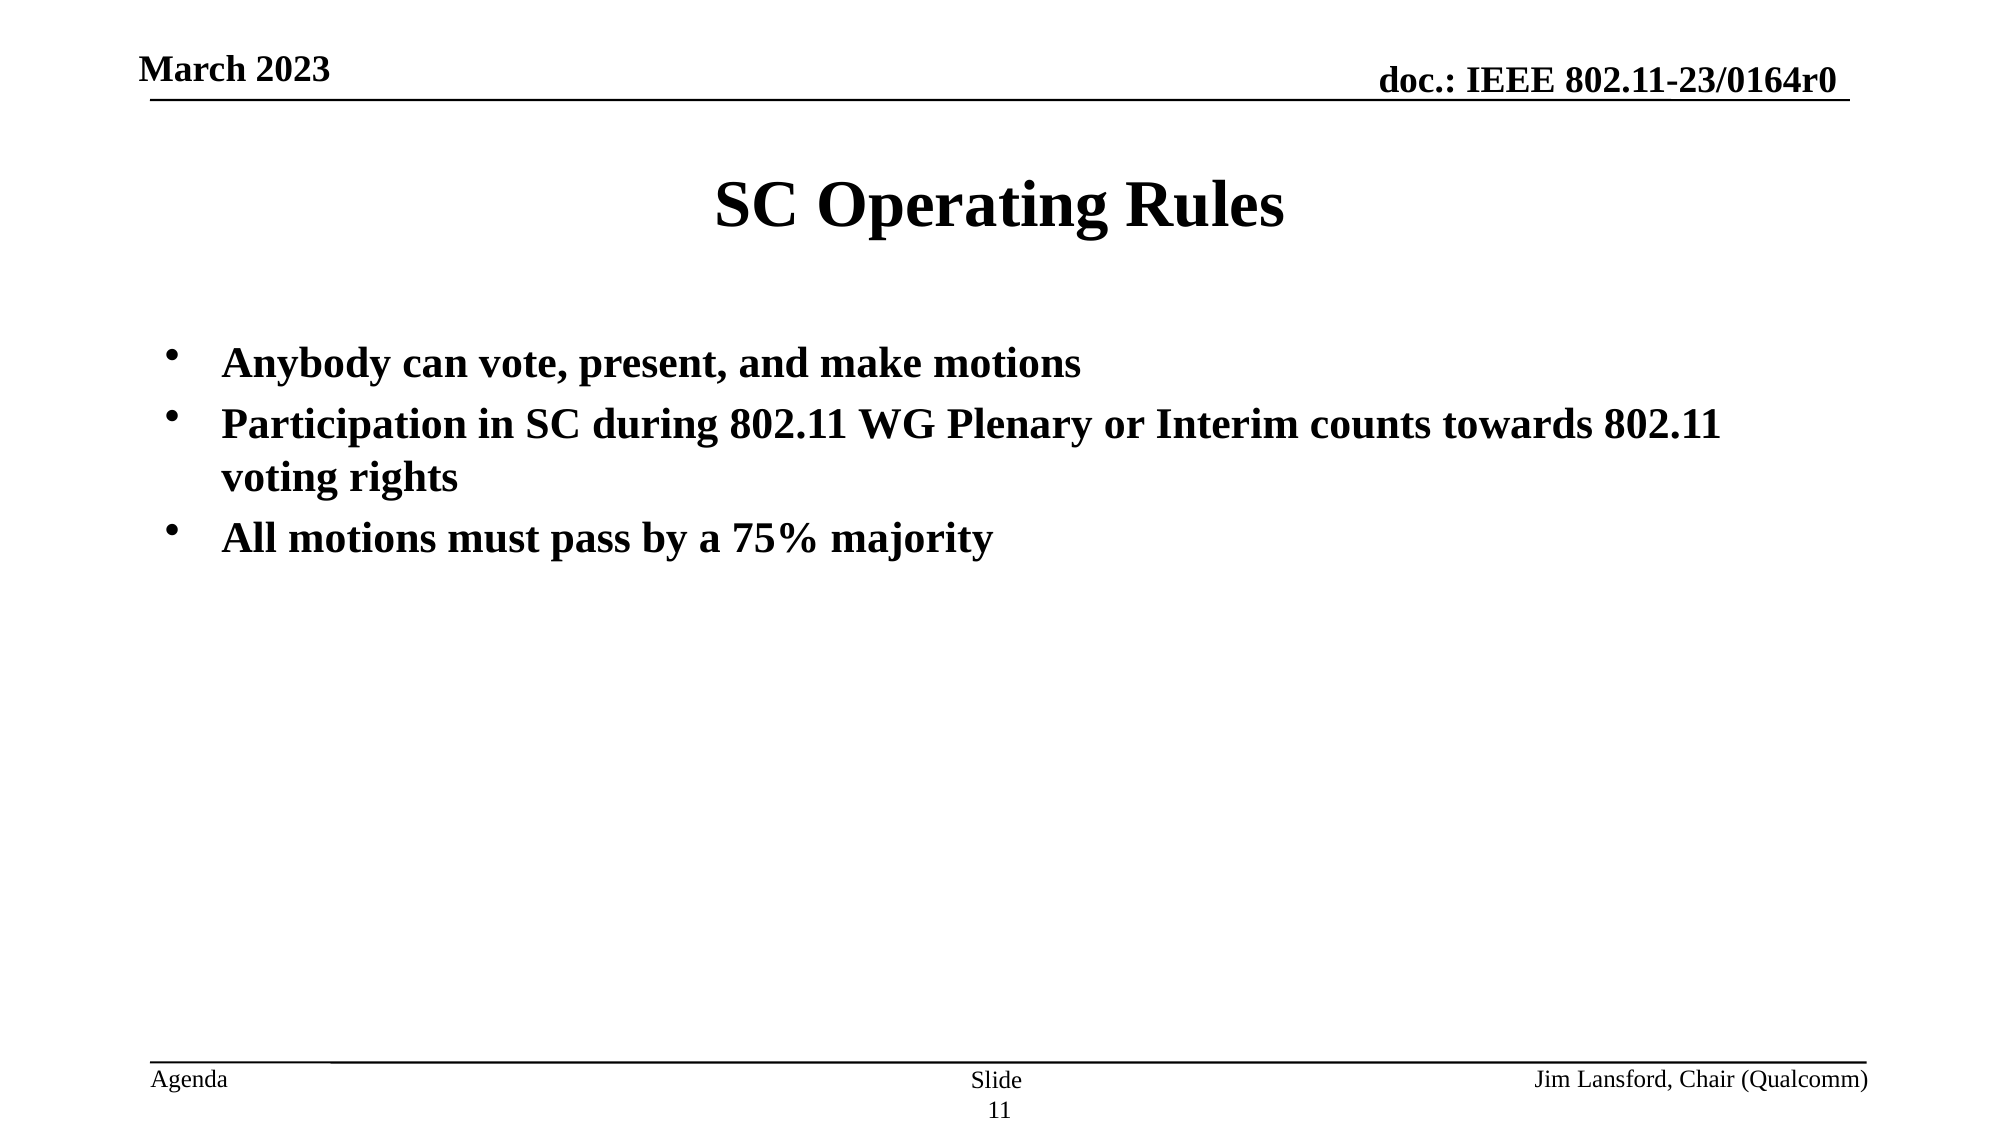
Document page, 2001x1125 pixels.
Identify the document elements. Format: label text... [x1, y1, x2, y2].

footer Jim Lansford, Chair (Qualcomm) [1529, 1061, 1869, 1093]
list Anybody can vote, present, and make motions Participation in SC during 802.11 WG Plenary or Interim counts towards 802.11 voting rights All motions must pass by a 75% majority [149, 326, 1850, 1002]
slide_number Slide 11 [964, 1063, 1036, 1095]
title SC Operating Rules [150, 112, 1850, 288]
text_box March 2023 [138, 43, 331, 89]
